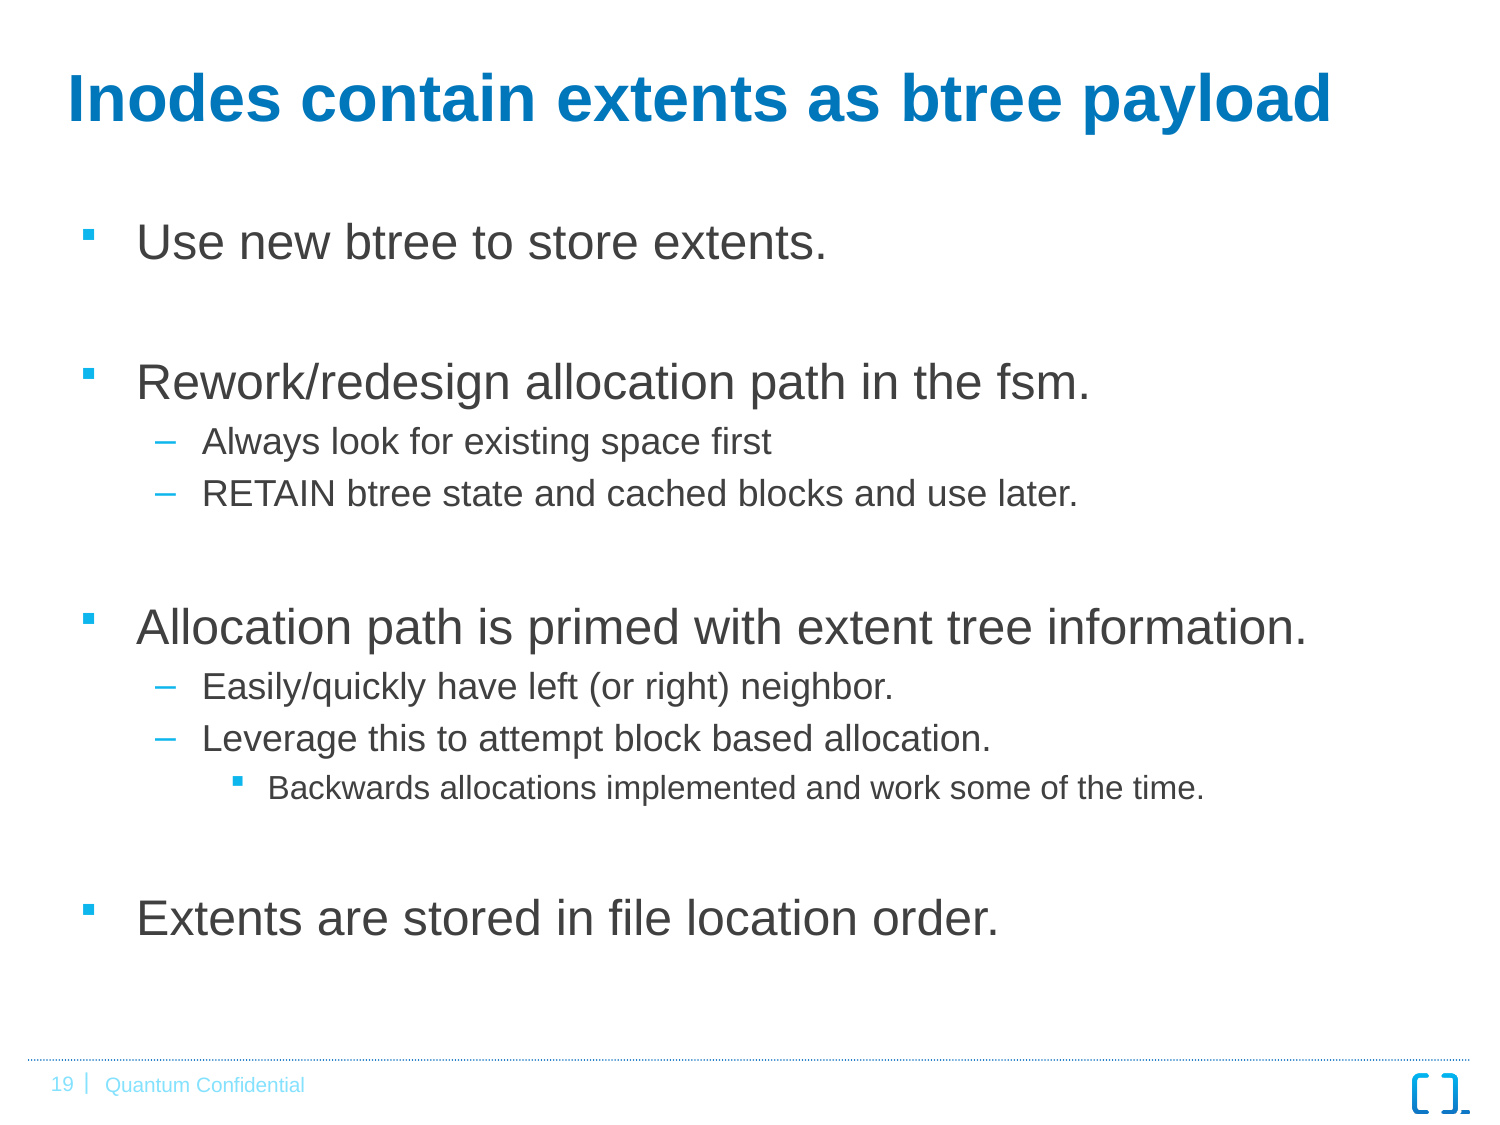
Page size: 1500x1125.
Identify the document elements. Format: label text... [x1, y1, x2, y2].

title Inodes contain extents as btree payload [52, 42, 1413, 148]
picture [1412, 1073, 1470, 1114]
list Use new btree to store extents. Rework/redesign allocation path in the fsm. Always look for existing space first RETAIN btree state and cached blocks and use later. Allocation path is primed with extent tree information. Easily/quickly have left (or right) neighbor. Leverage this to attempt block based allocation. Backwards allocations implemented and work some of the time. Extents are stored in file location order. [64, 201, 1413, 999]
